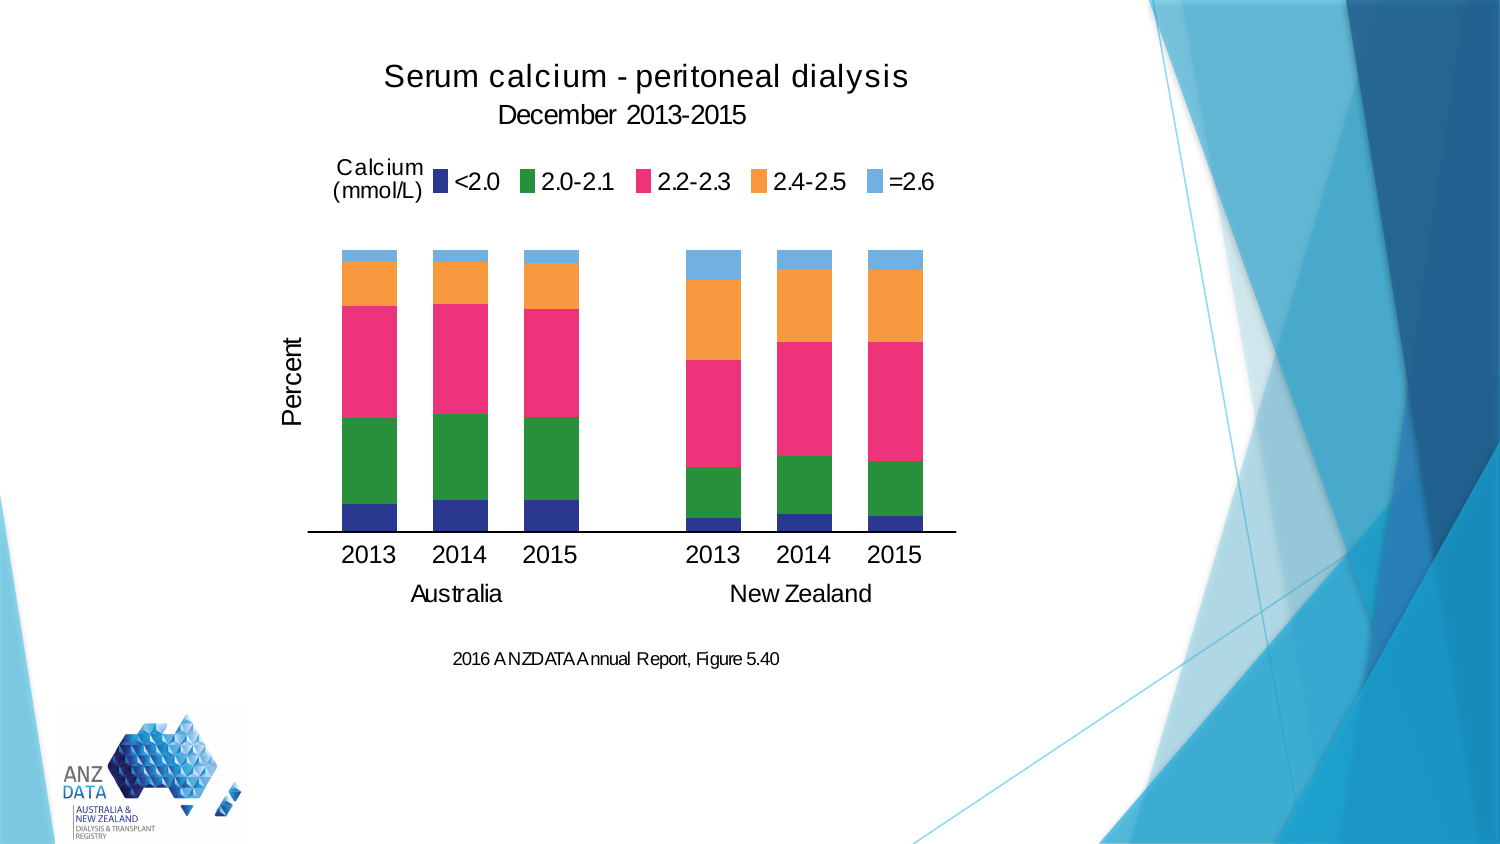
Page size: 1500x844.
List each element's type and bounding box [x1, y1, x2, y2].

picture [55, 708, 247, 844]
list [251, 34, 980, 697]
